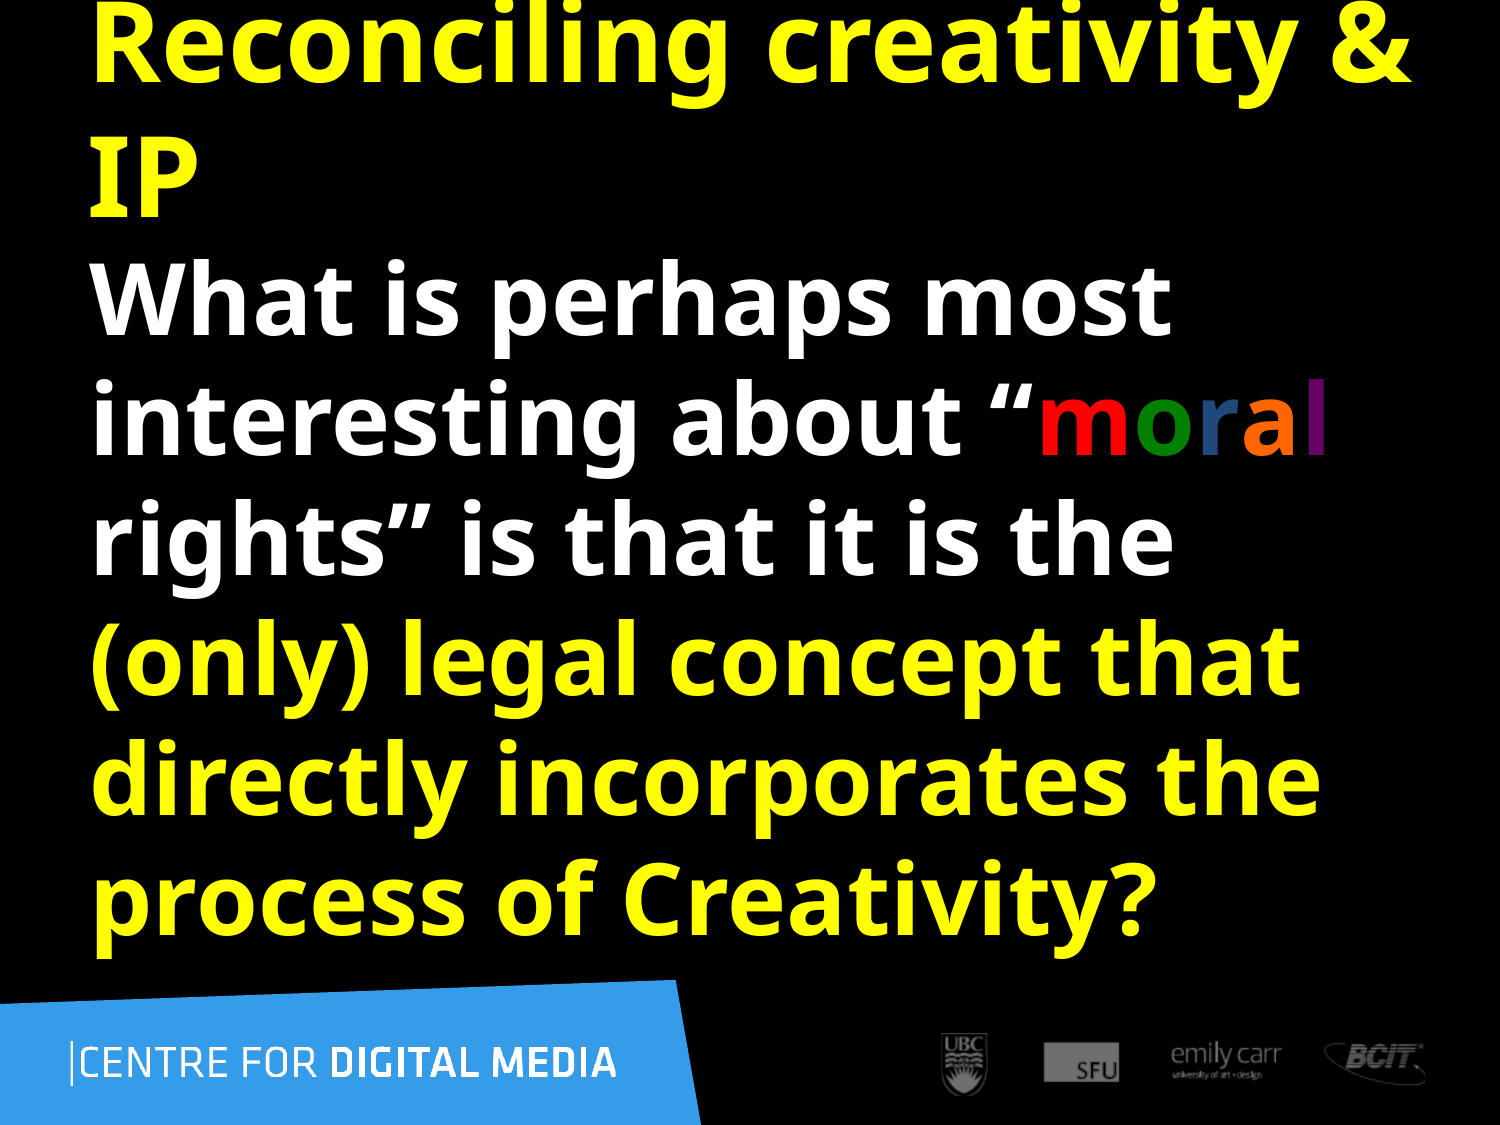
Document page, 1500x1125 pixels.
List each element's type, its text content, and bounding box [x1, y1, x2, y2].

title Reconciling creativity & IP [75, 0, 1500, 211]
text_box What is perhaps most interesting about “moral rights” is that it is the (only) legal concept that directly incorporates the process of Creativity? [74, 228, 1430, 963]
